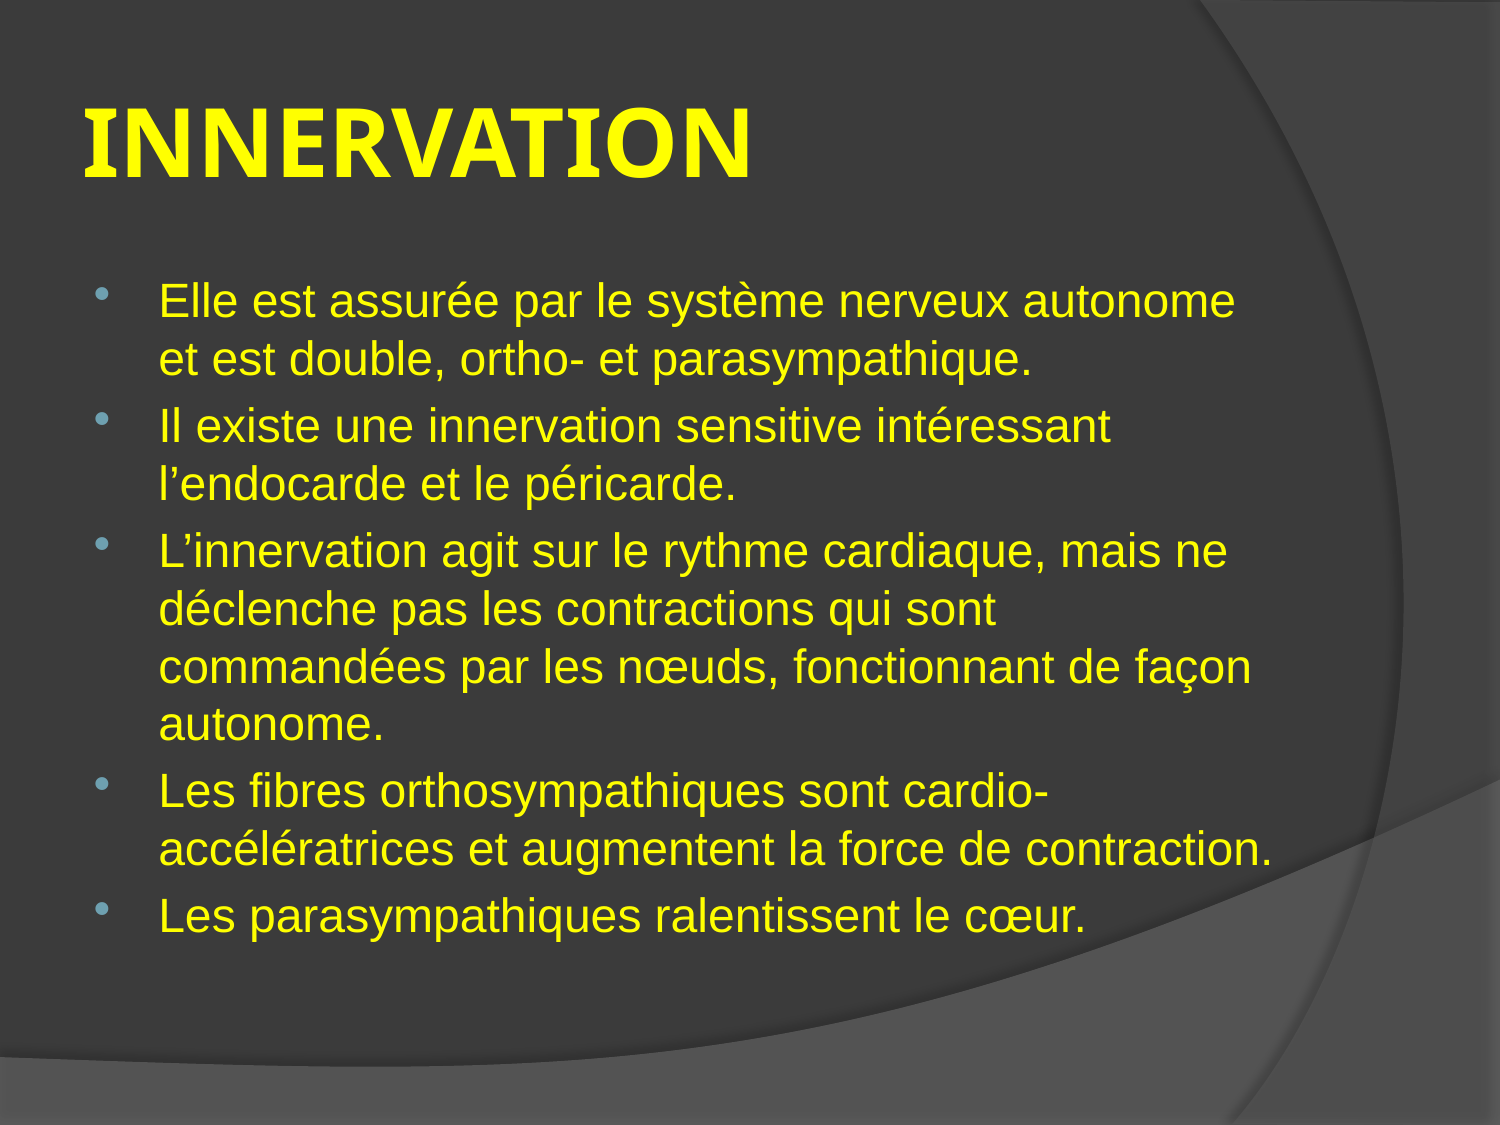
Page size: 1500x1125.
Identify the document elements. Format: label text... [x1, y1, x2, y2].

list Elle est assurée par le système nerveux autonome et est double, ortho- et parasympathique. Il existe une innervation sensitive intéressant l’endocarde et le péricarde. L’innervation agit sur le rythme cardiaque, mais ne déclenche pas les contractions qui sont commandées par les nœuds, fonctionnant de façon autonome. Les fibres orthosympathiques sont cardio-accélératrices et augmentent la force de contraction. Les parasympathiques ralentissent le cœur. [75, 262, 1300, 1005]
title INNERVATION [75, 45, 1300, 233]
